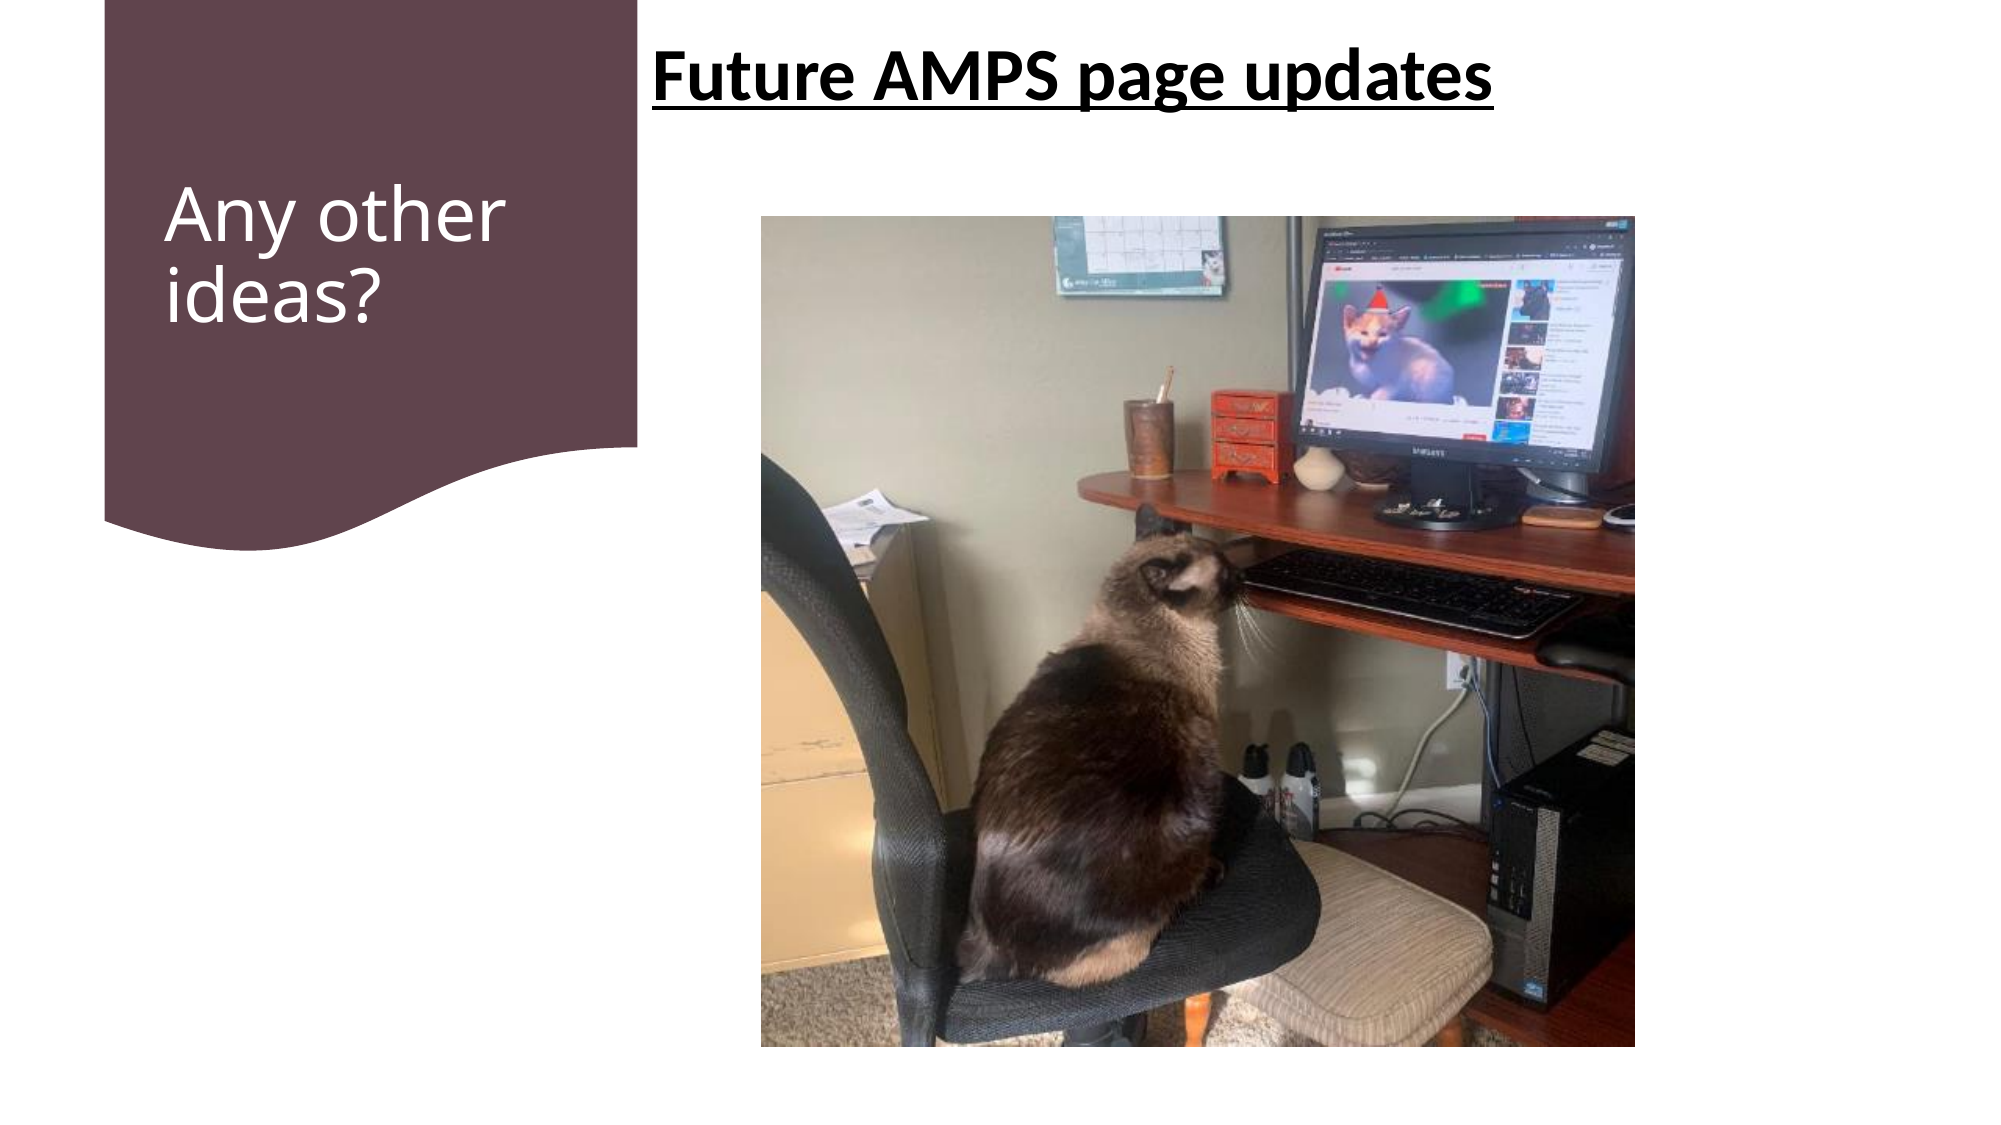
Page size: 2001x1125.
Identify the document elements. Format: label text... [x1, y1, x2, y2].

text_box Future AMPS page updates [637, 18, 1685, 123]
text_box [103, 0, 639, 552]
picture [761, 216, 1635, 1047]
text_box Any other ideas? [149, 18, 682, 498]
